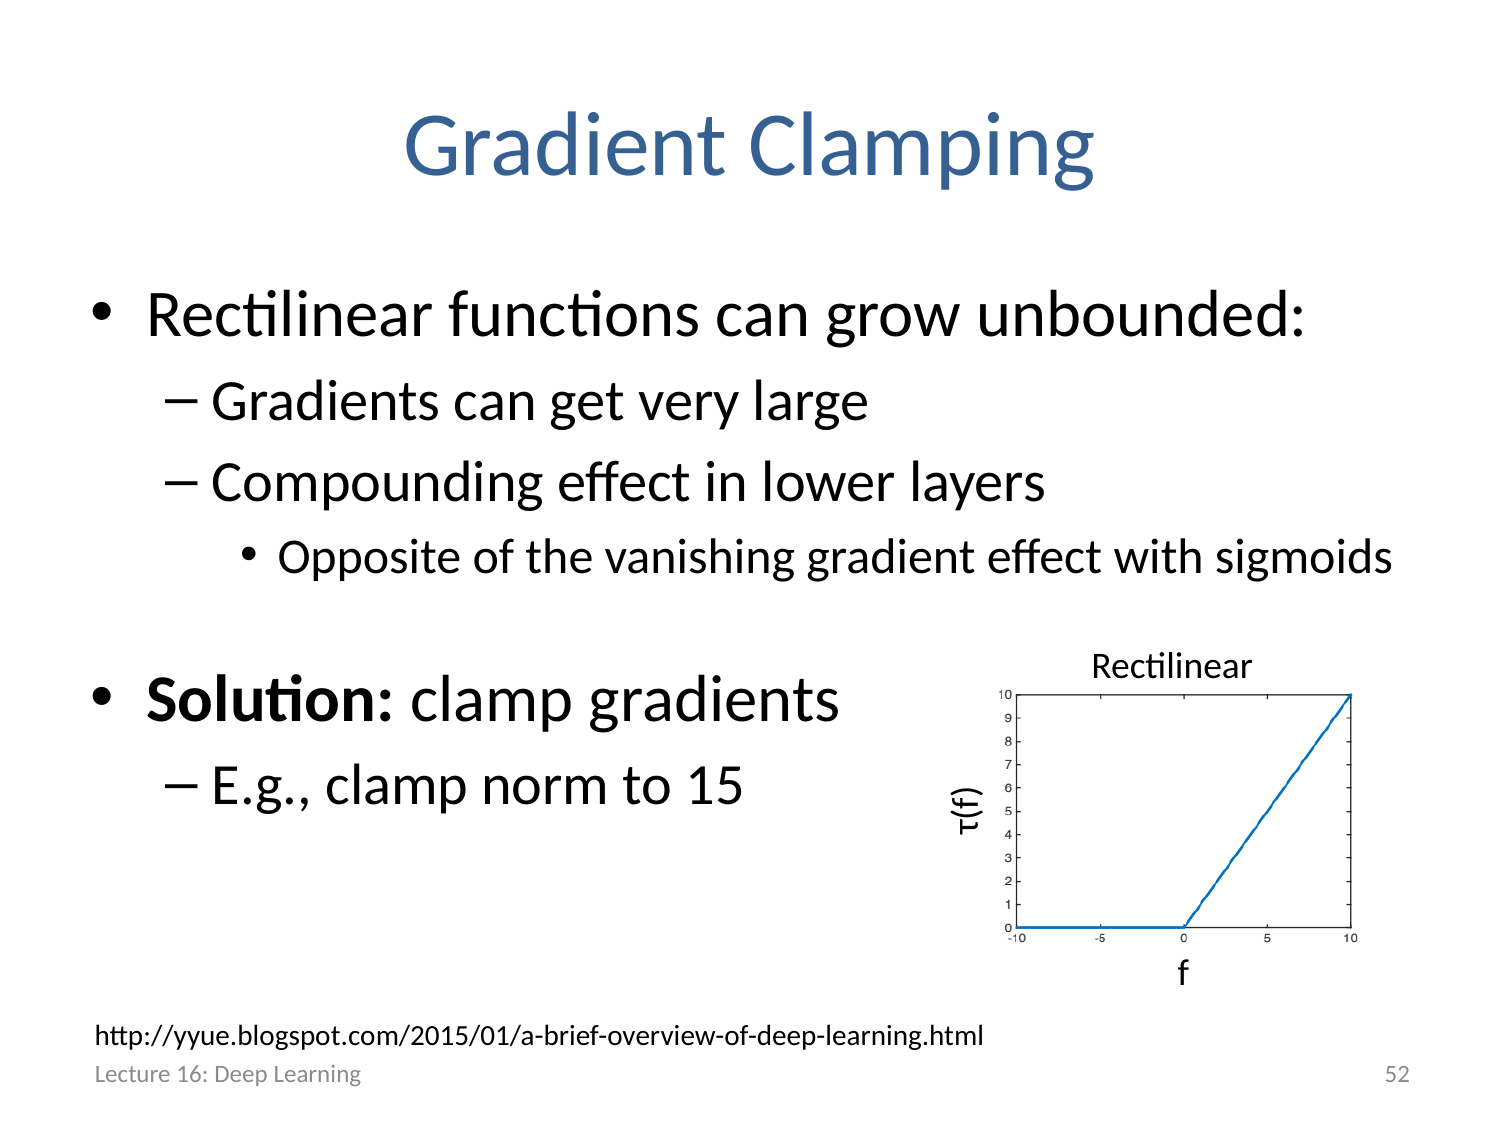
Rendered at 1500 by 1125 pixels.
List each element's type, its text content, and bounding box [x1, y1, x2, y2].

list Rectilinear functions can grow unbounded: Gradients can get very large Compounding effect in lower layers Opposite of the vanishing gradient effect with sigmoids Solution: clamp gradients E.g., clamp norm to 15 [75, 262, 1425, 1005]
text_box τ(f) [932, 771, 982, 850]
slide_number 52 [1074, 1042, 1425, 1103]
text_box Rectilinear [1076, 633, 1268, 674]
text_box http://yyue.blogspot.com/2015/01/a-brief-overview-of-deep-learning.html [79, 1008, 1079, 1059]
title Gradient Clamping [75, 45, 1425, 233]
picture [987, 676, 1371, 952]
text_box f [1162, 960, 1204, 1001]
footer Lecture 16: Deep Learning [75, 1042, 382, 1103]
